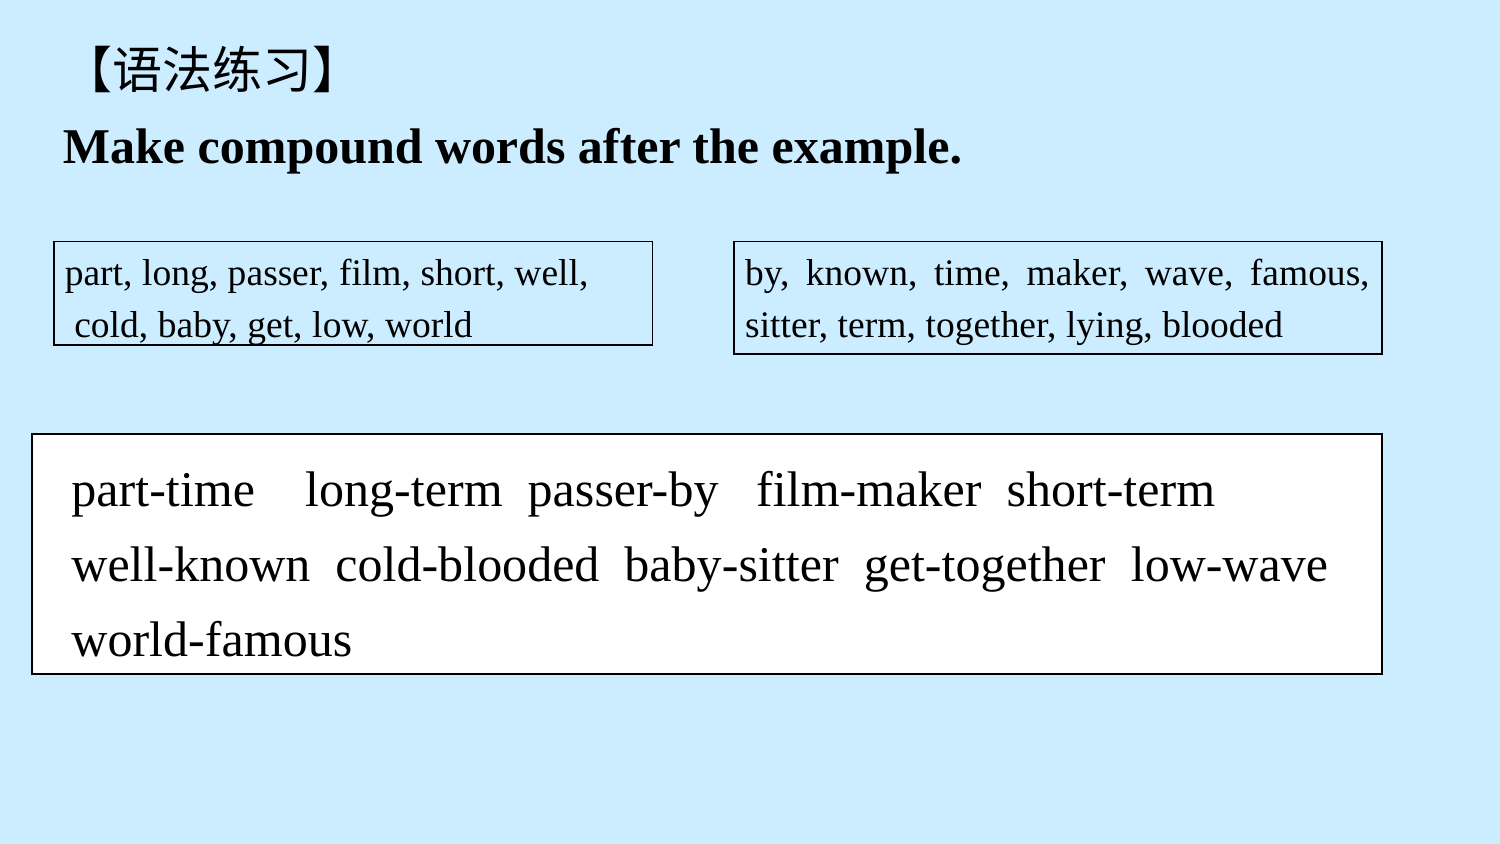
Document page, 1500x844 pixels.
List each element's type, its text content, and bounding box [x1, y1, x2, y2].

text_box 【语法练习】 Make compound words after the example. [23, 15, 1477, 181]
text_box part-time long-term passer-by film-maker short-term well-known cold-blooded baby-sitter get-together low-wave world-famous [31, 433, 1383, 675]
table_header by, known, time, maker, wave, famous, sitter, term, together, lying, blooded [735, 242, 1381, 353]
table_header part, long, passer, film, short, well, cold, baby, get, low, world [55, 242, 652, 344]
